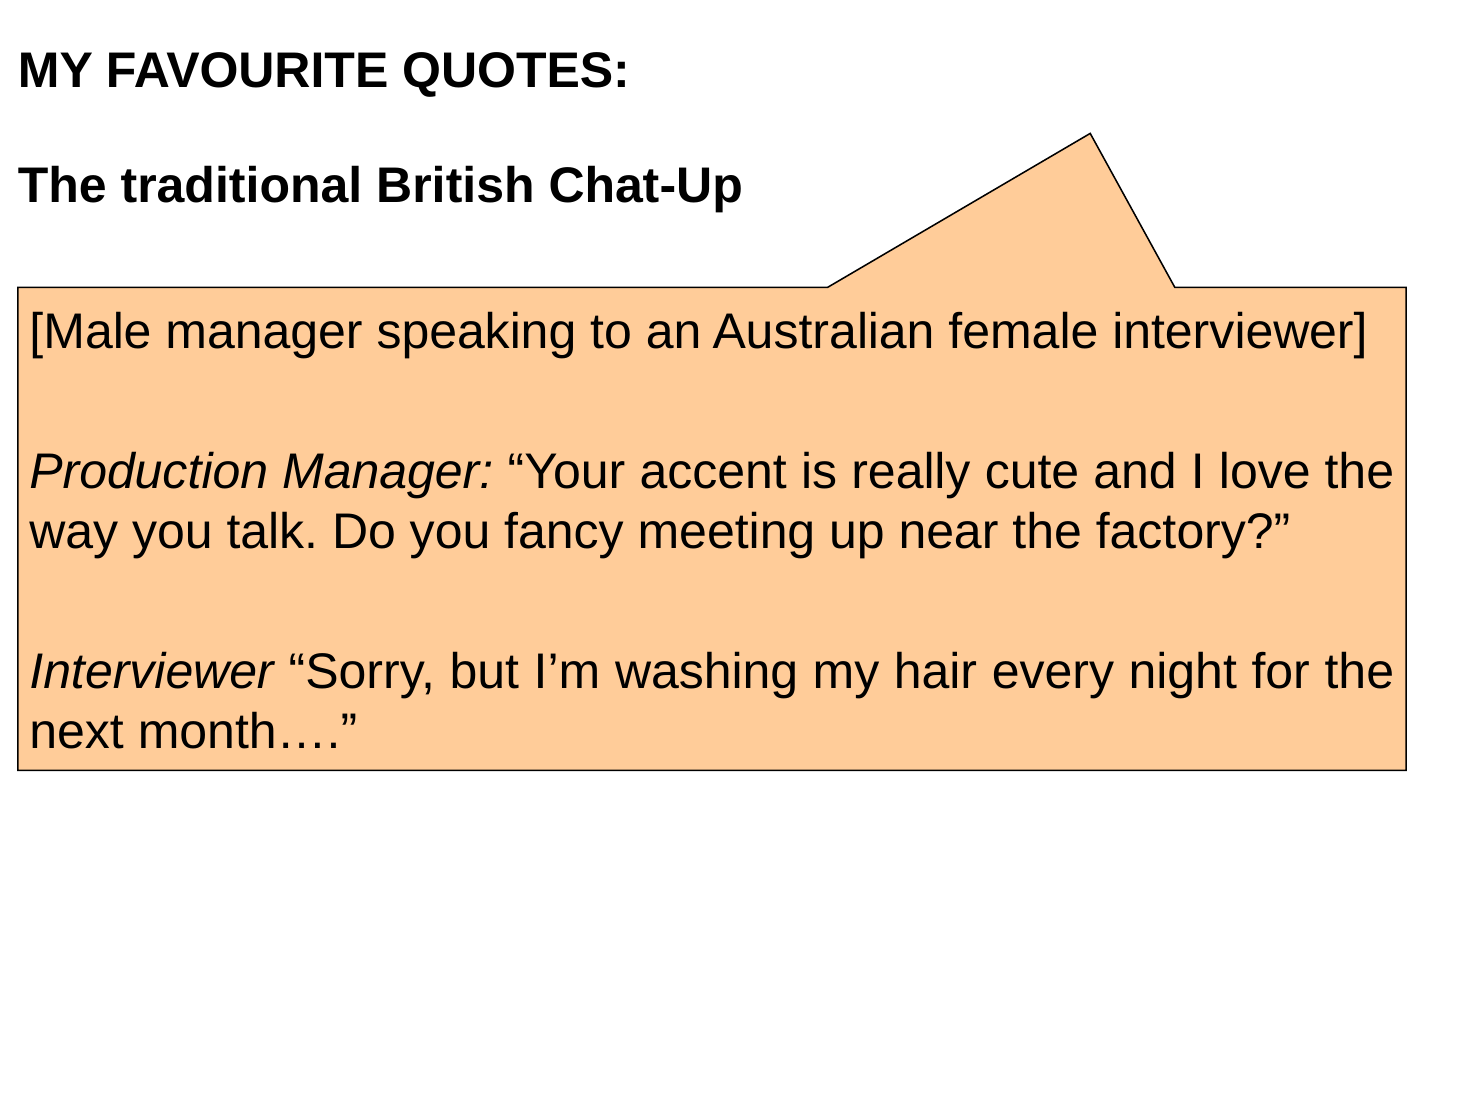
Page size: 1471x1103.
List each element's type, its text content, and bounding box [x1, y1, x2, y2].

text_box [Male manager speaking to an Australian female interviewer] Production Manager: “Your accent is really cute and I love the way you talk. Do you fancy meeting up near the factory?” Interviewer “Sorry, but I’m washing my hair every night for the next month….” [17, 220, 1407, 771]
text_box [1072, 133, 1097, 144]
text_box The traditional British Chat-Up [17, 144, 1471, 220]
text_box MY FAVOURITE QUOTES: [17, 30, 1471, 105]
